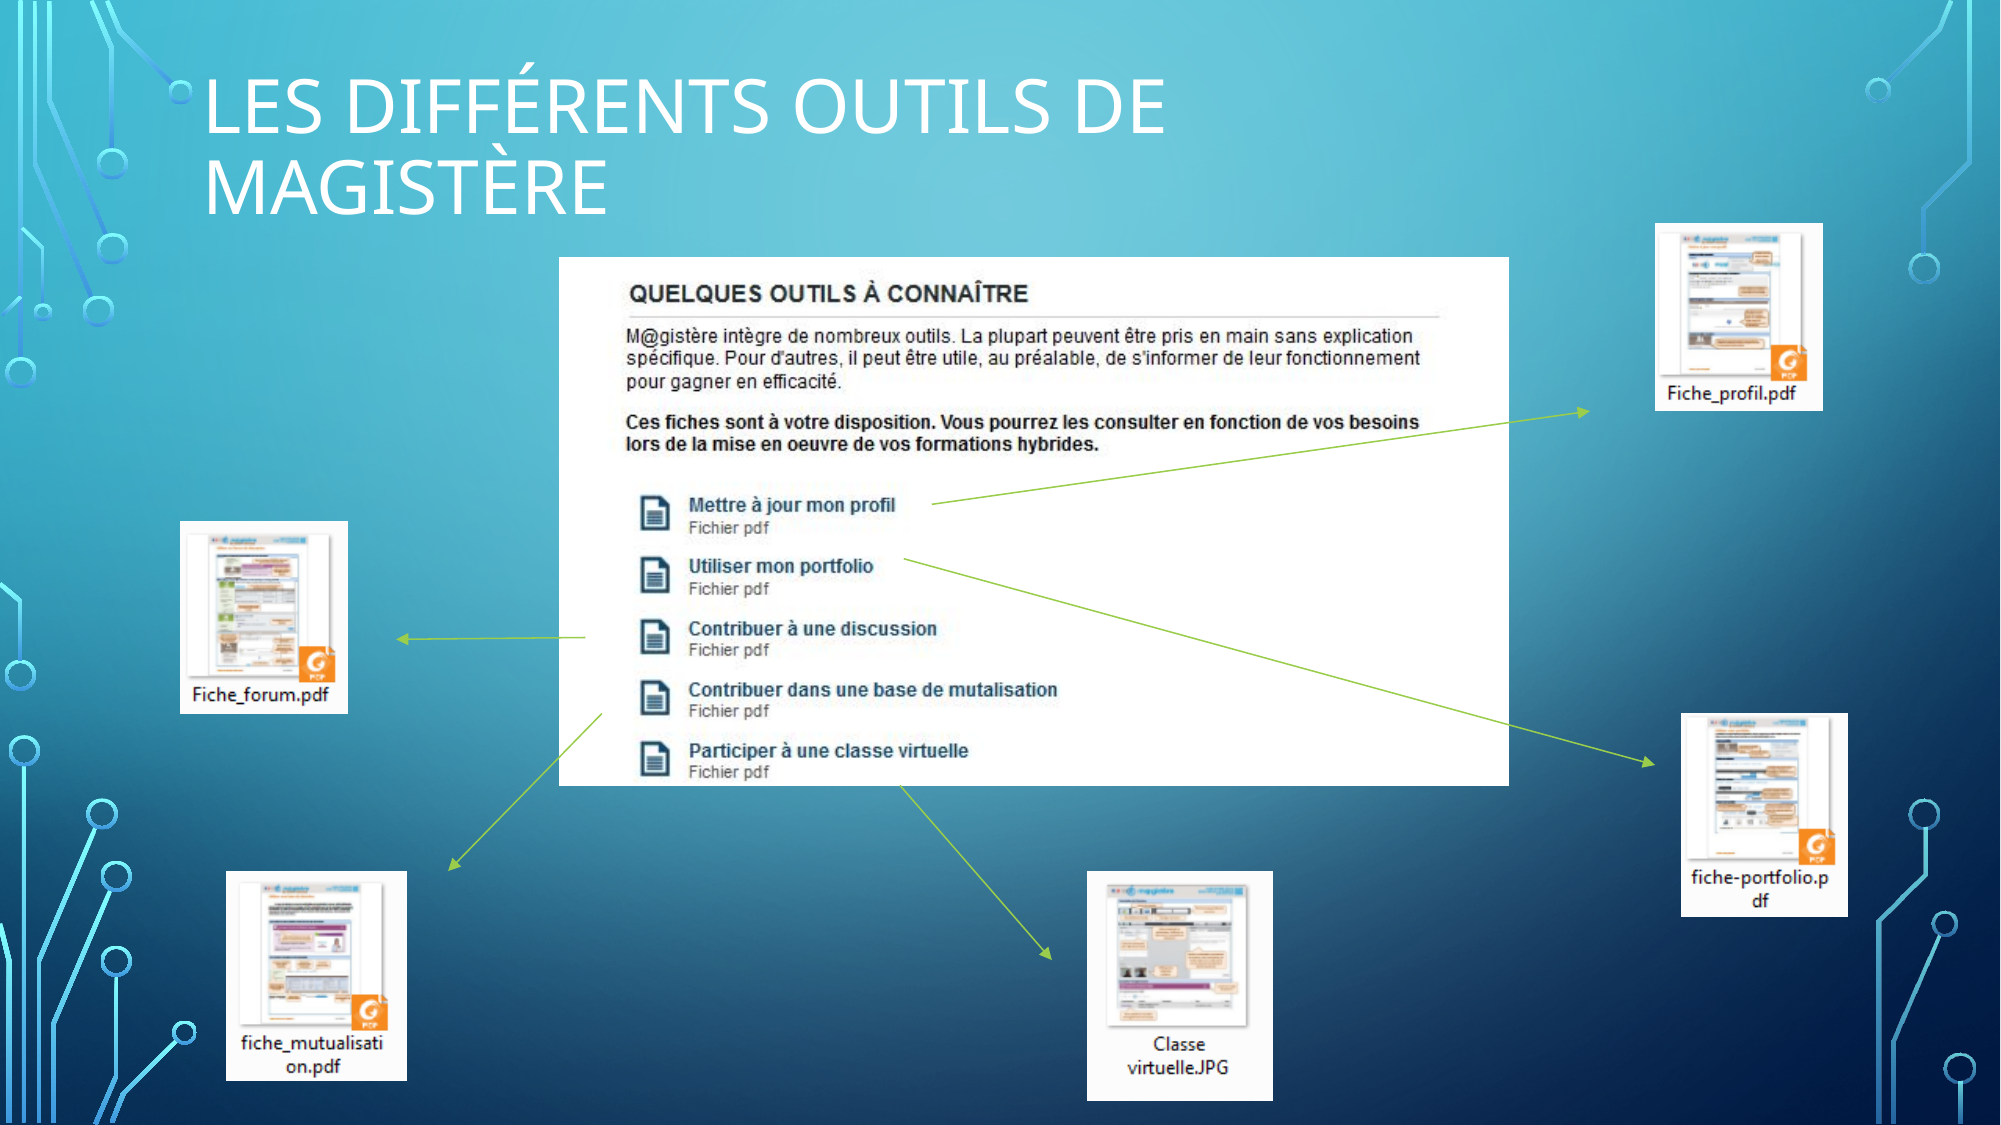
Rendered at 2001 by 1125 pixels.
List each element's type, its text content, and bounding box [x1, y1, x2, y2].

picture [1681, 713, 1848, 917]
picture [1087, 870, 1273, 1101]
picture [1654, 223, 1823, 412]
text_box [931, 410, 1591, 505]
picture [226, 870, 407, 1081]
picture [179, 521, 348, 714]
picture [559, 257, 1509, 786]
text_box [447, 713, 603, 872]
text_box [903, 558, 1656, 766]
title Les différents outils de magistère [187, 101, 1409, 199]
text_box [899, 785, 1053, 961]
